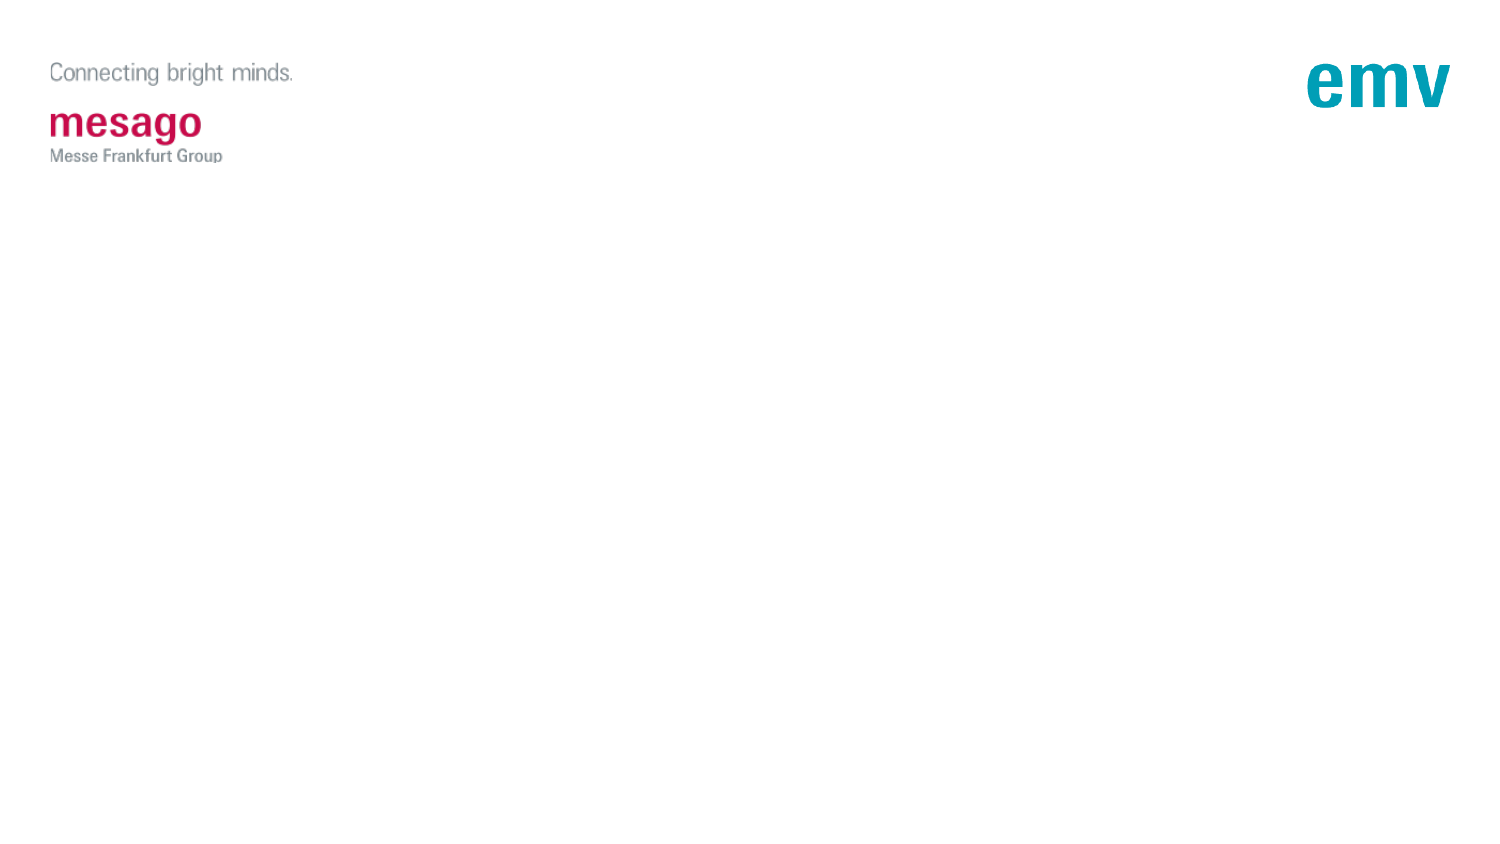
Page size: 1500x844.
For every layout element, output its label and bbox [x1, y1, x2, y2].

picture [1307, 63, 1450, 108]
